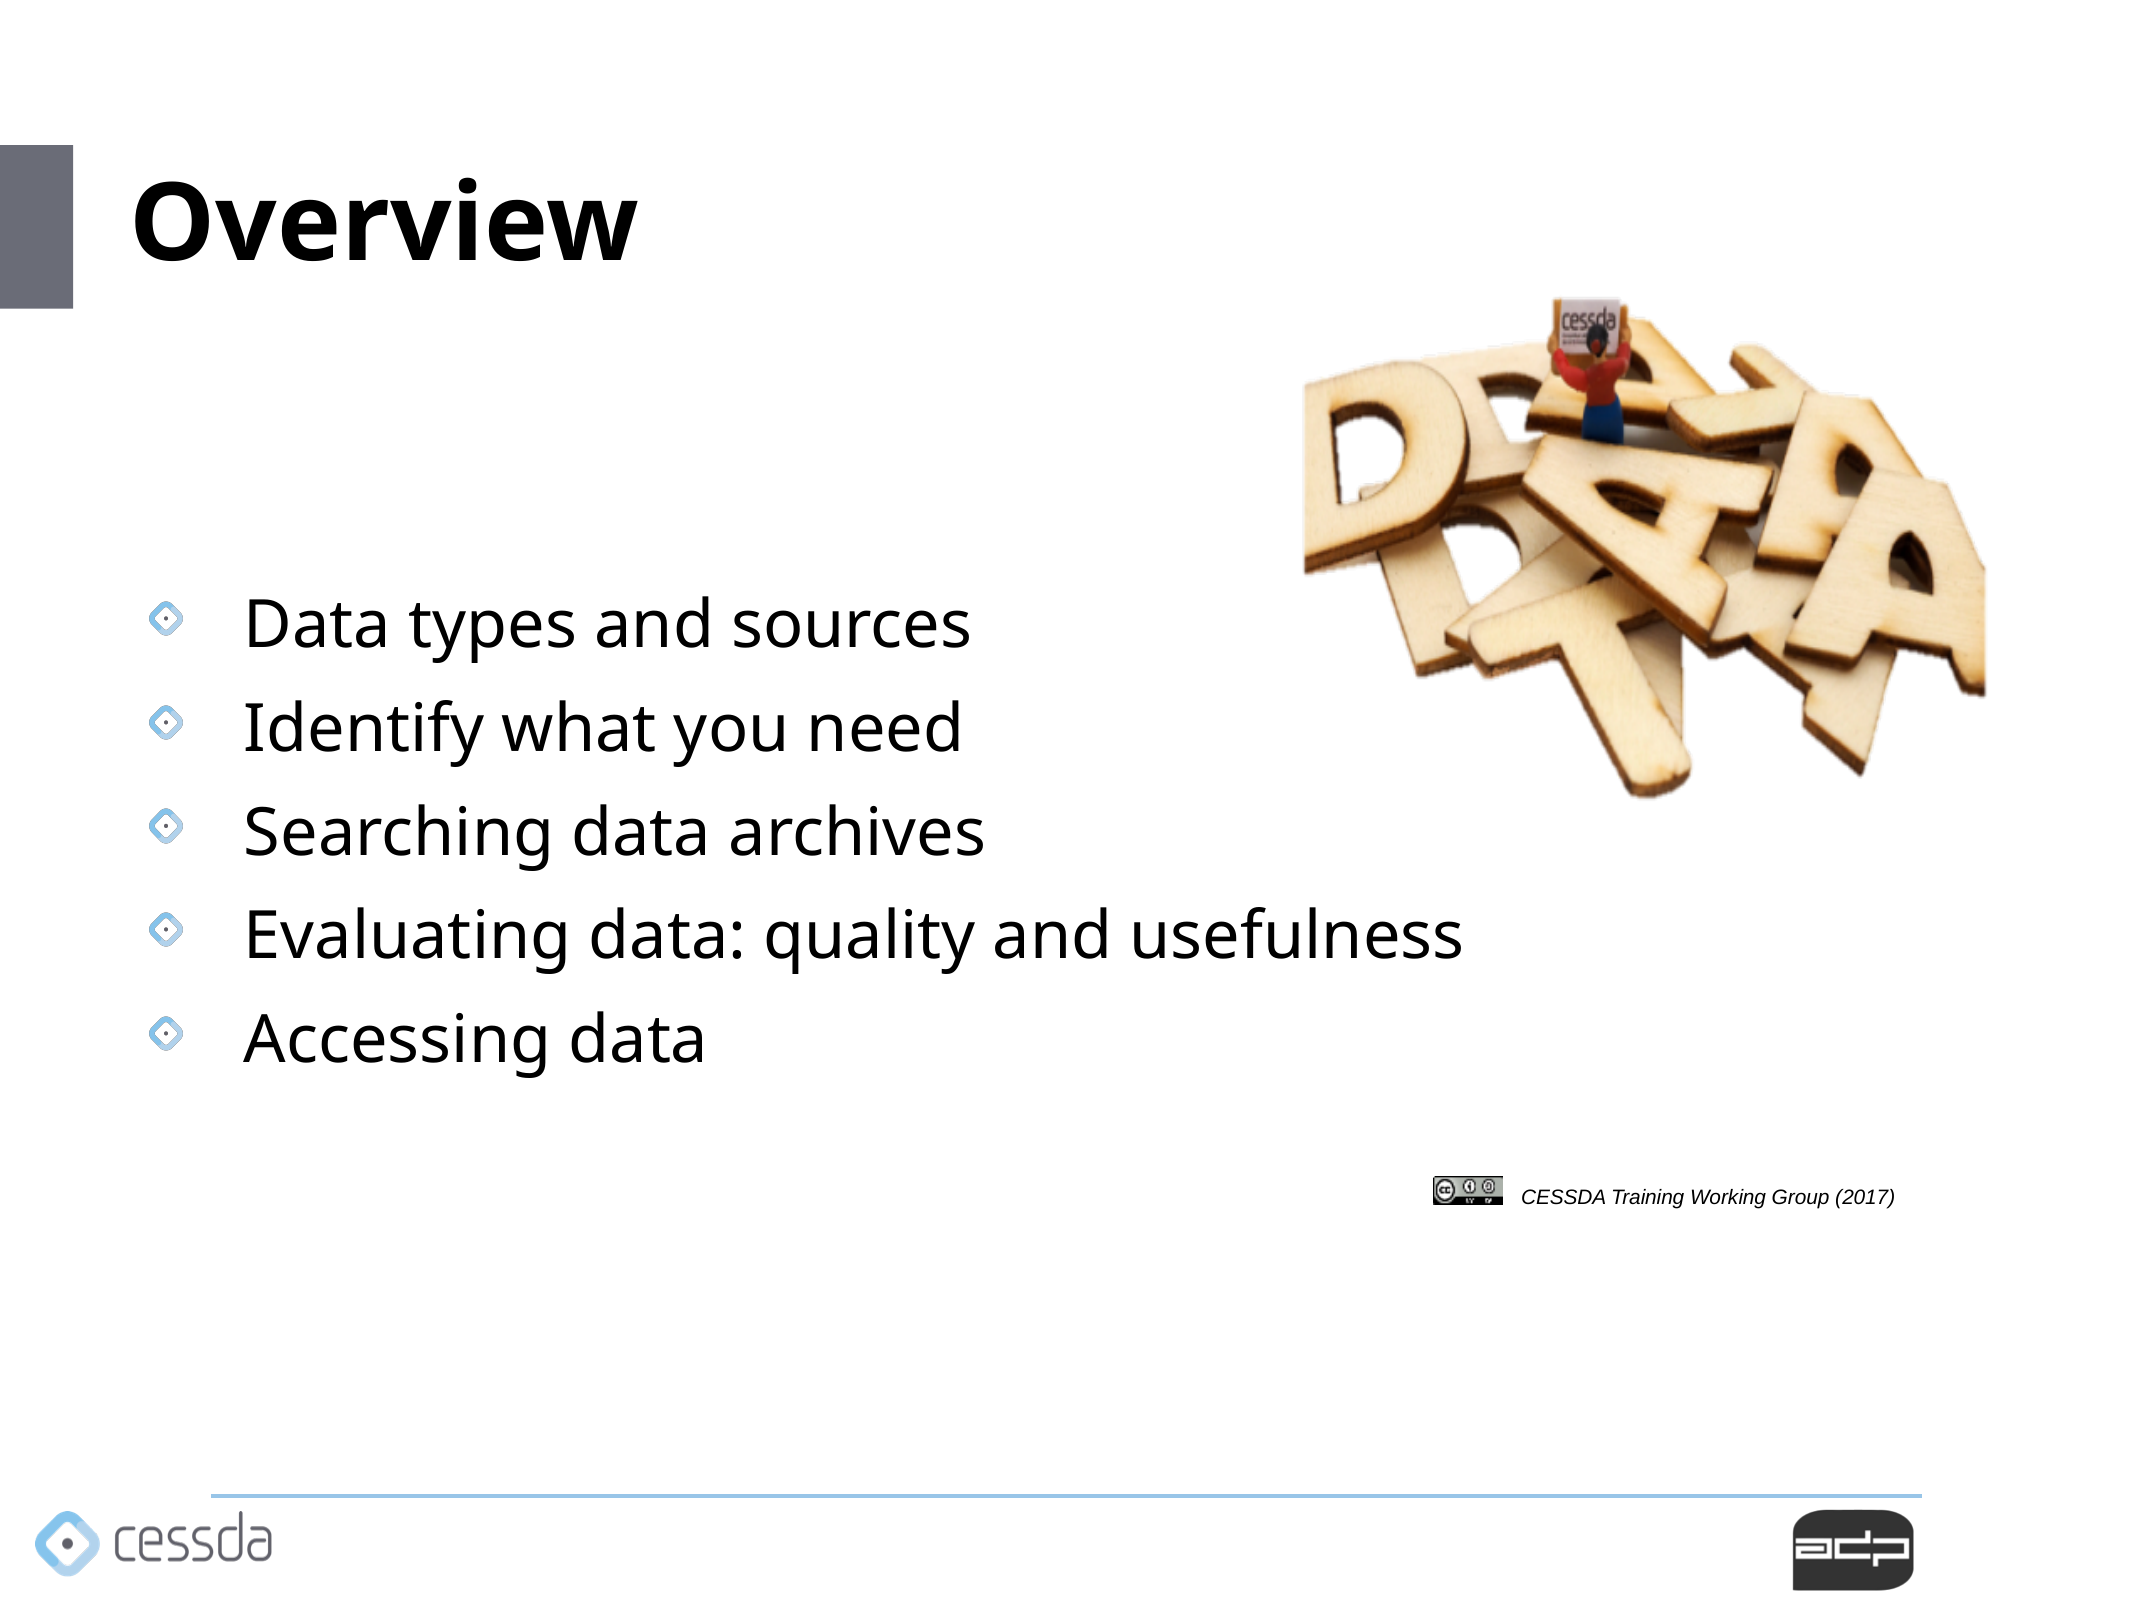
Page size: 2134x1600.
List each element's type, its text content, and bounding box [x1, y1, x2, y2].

list Data types and sources Identify what you need Searching data archives Evaluating data: quality and usefulness Accessing data [132, 461, 1944, 1282]
title Overview [111, 145, 1221, 309]
picture [35, 1511, 272, 1577]
picture [147, 912, 182, 947]
picture [147, 1016, 182, 1051]
picture [1788, 1507, 1915, 1594]
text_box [1433, 1176, 1914, 1217]
picture [147, 601, 182, 636]
picture [147, 705, 182, 740]
picture [1221, 145, 2072, 901]
picture [147, 808, 182, 844]
